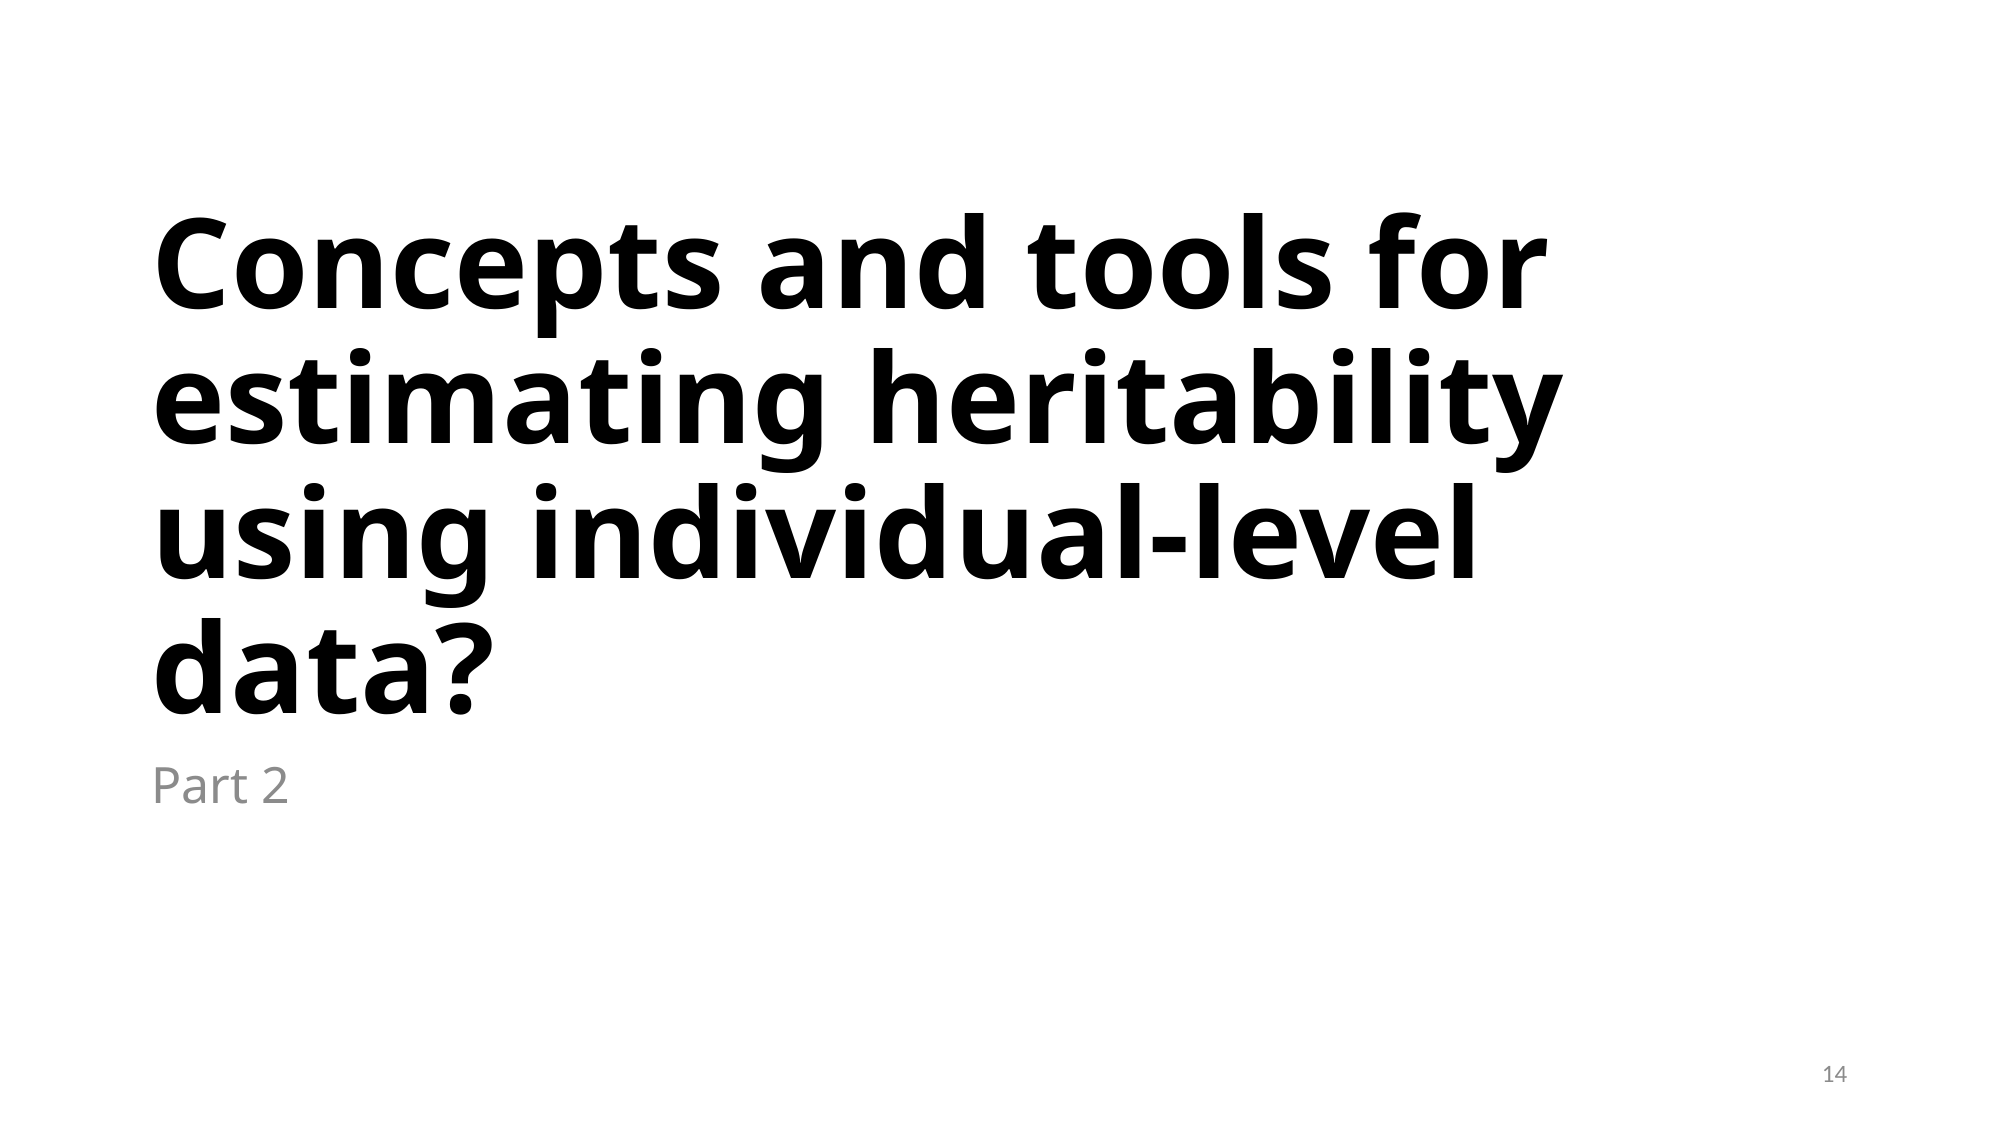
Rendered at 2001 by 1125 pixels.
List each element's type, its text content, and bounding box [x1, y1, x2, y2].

slide_number 14 [1412, 1042, 1863, 1103]
list Part 2 [136, 752, 1862, 999]
title Concepts and tools for estimating heritability using individual-level data? [136, 280, 1862, 749]
